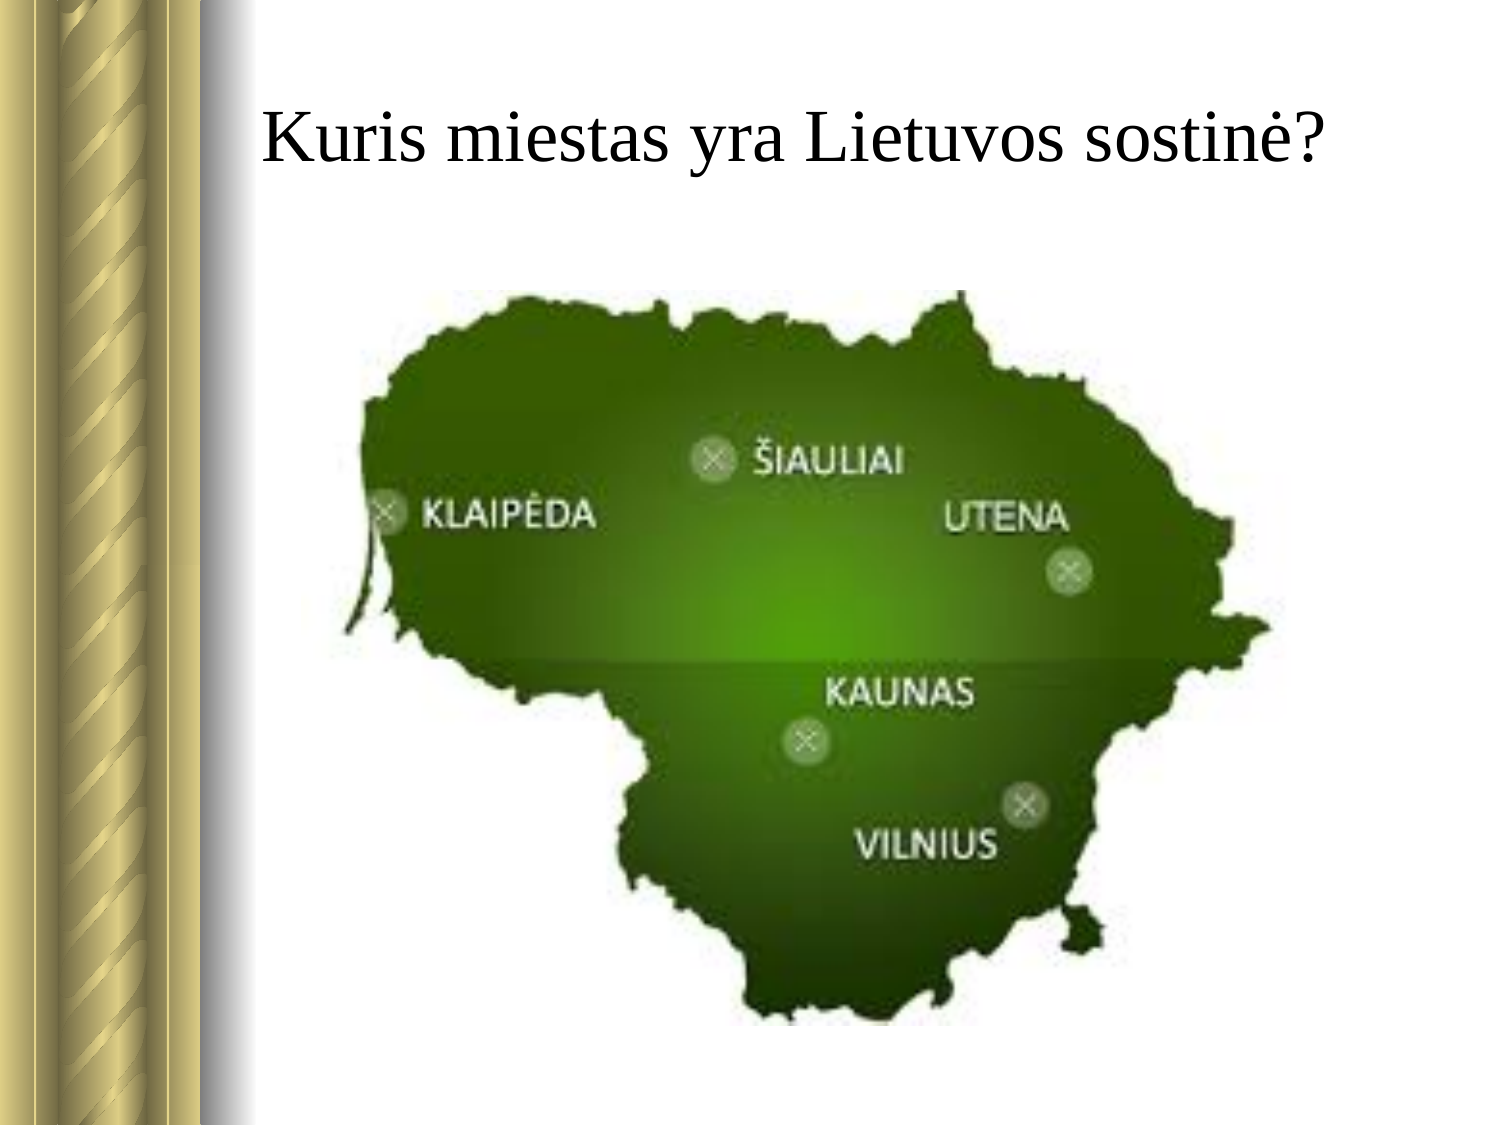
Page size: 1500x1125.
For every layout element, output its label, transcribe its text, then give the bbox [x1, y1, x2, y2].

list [300, 290, 1318, 1026]
title Kuris miestas yra Lietuvos sostinė? [245, 37, 1476, 226]
